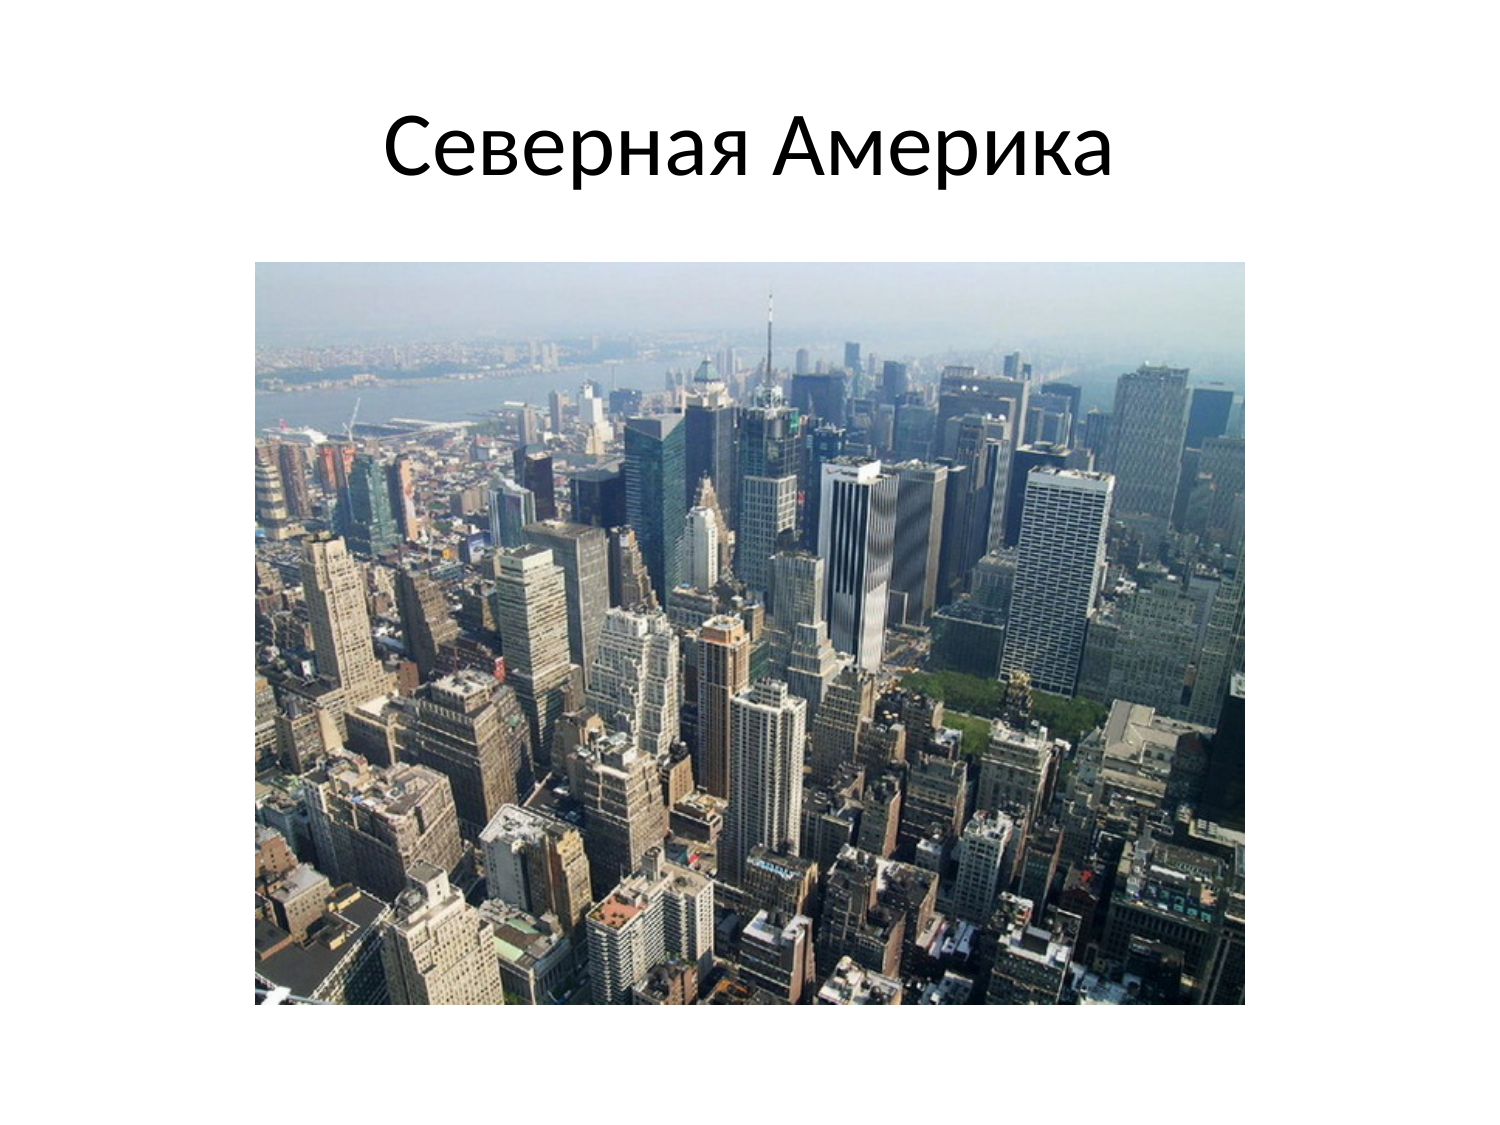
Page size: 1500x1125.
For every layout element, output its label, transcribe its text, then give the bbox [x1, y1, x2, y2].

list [255, 262, 1245, 1006]
title Северная Америка [75, 45, 1425, 233]
